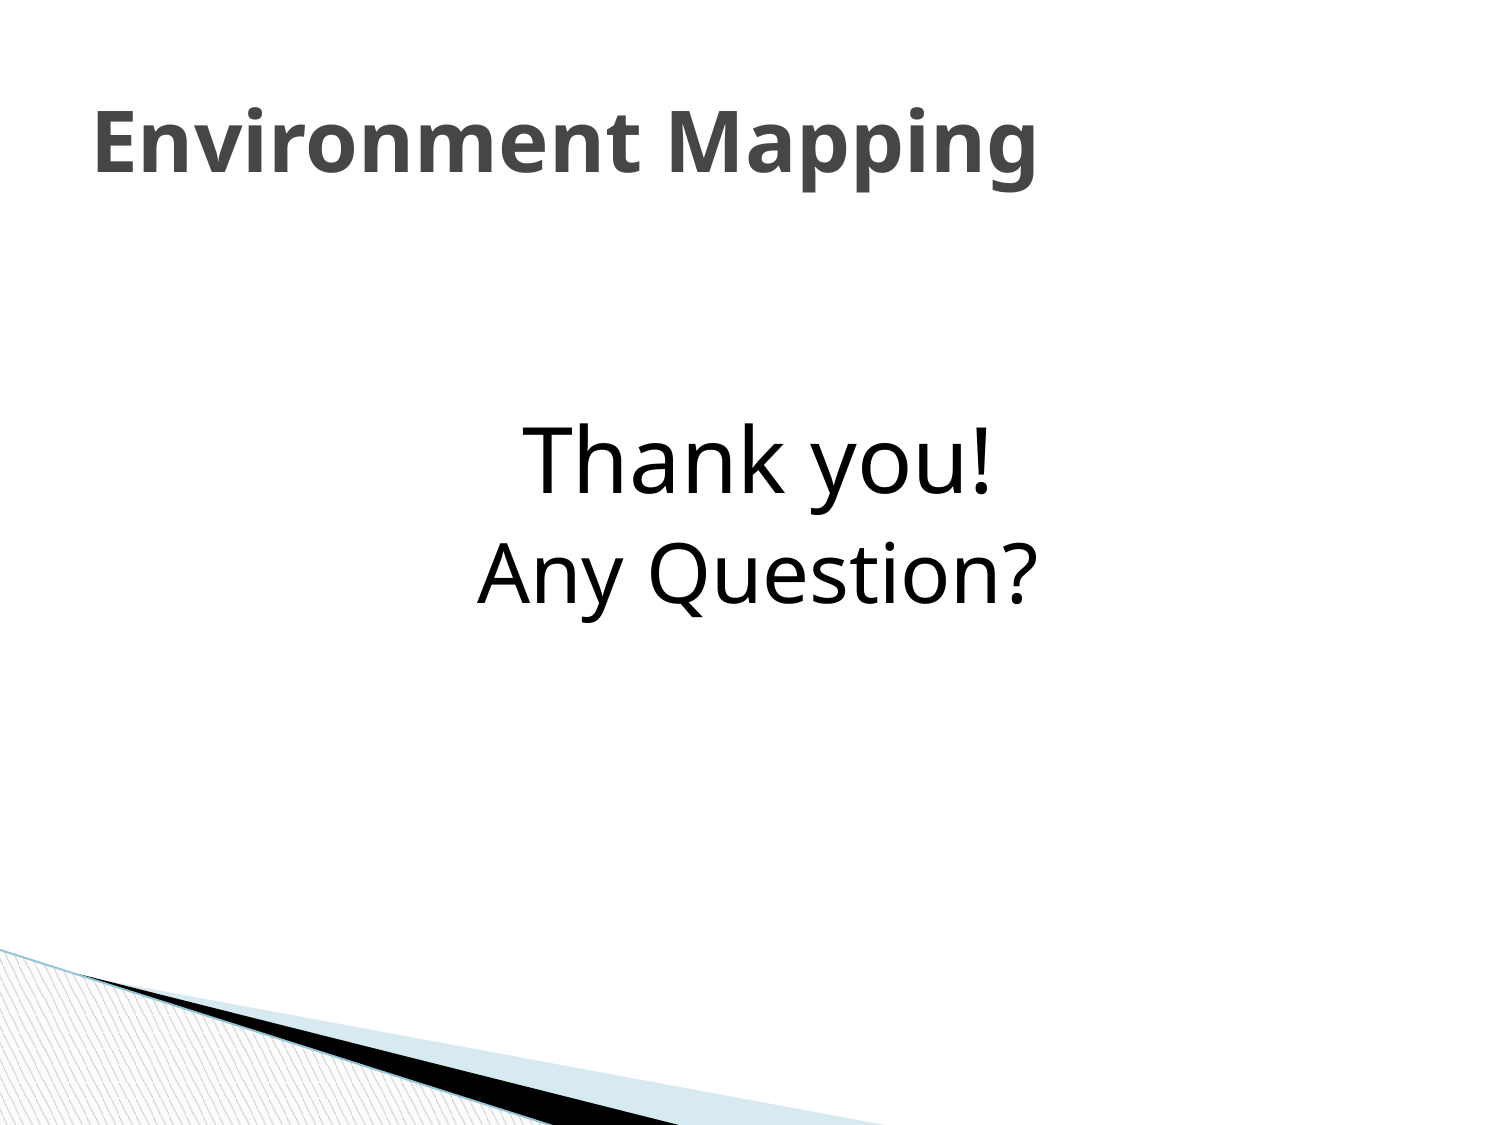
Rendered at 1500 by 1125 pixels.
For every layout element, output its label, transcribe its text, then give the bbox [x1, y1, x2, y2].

title Environment Mapping [75, 45, 1425, 233]
list Thank you! Any Question? [75, 243, 1425, 986]
